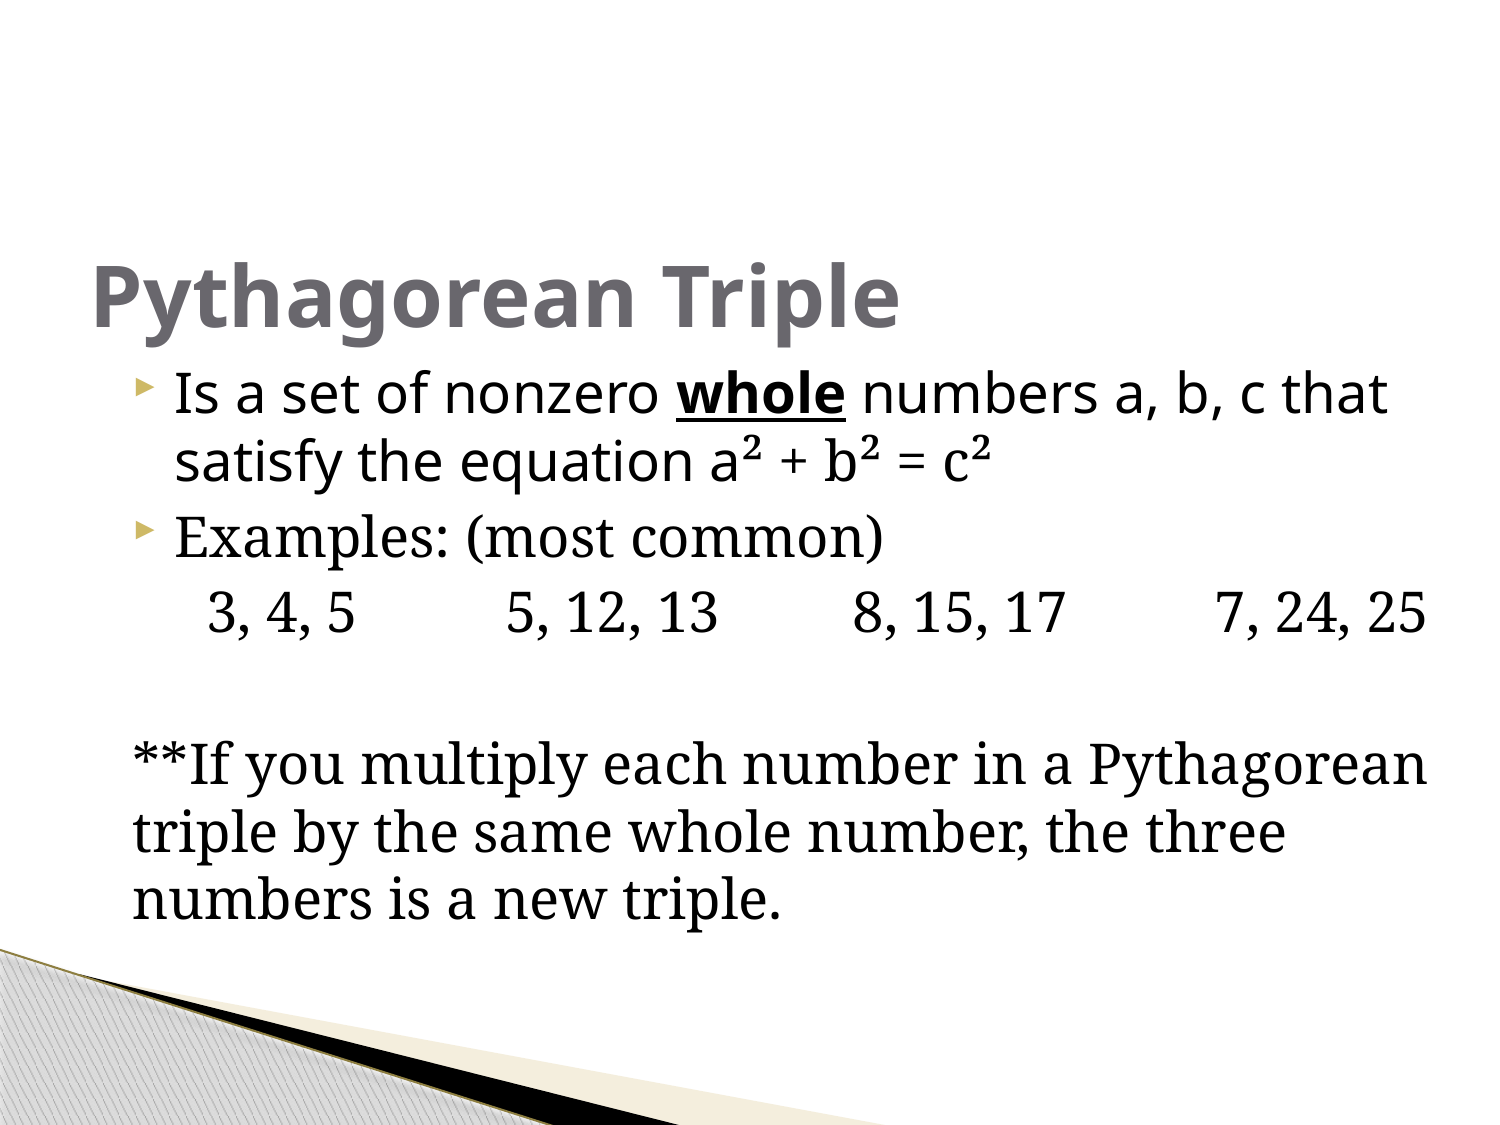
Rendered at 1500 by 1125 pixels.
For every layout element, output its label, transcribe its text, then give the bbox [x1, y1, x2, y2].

title Pythagorean Triple [75, 200, 1425, 388]
list Is a set of nonzero whole numbers a, b, c that satisfy the equation a² + b² = c² Examples: (most common) 3, 4, 5 5, 12, 13 8, 15, 17 7, 24, 25 **If you multiply each number in a Pythagorean triple by the same whole number, the three numbers is a new triple. [99, 350, 1450, 1093]
